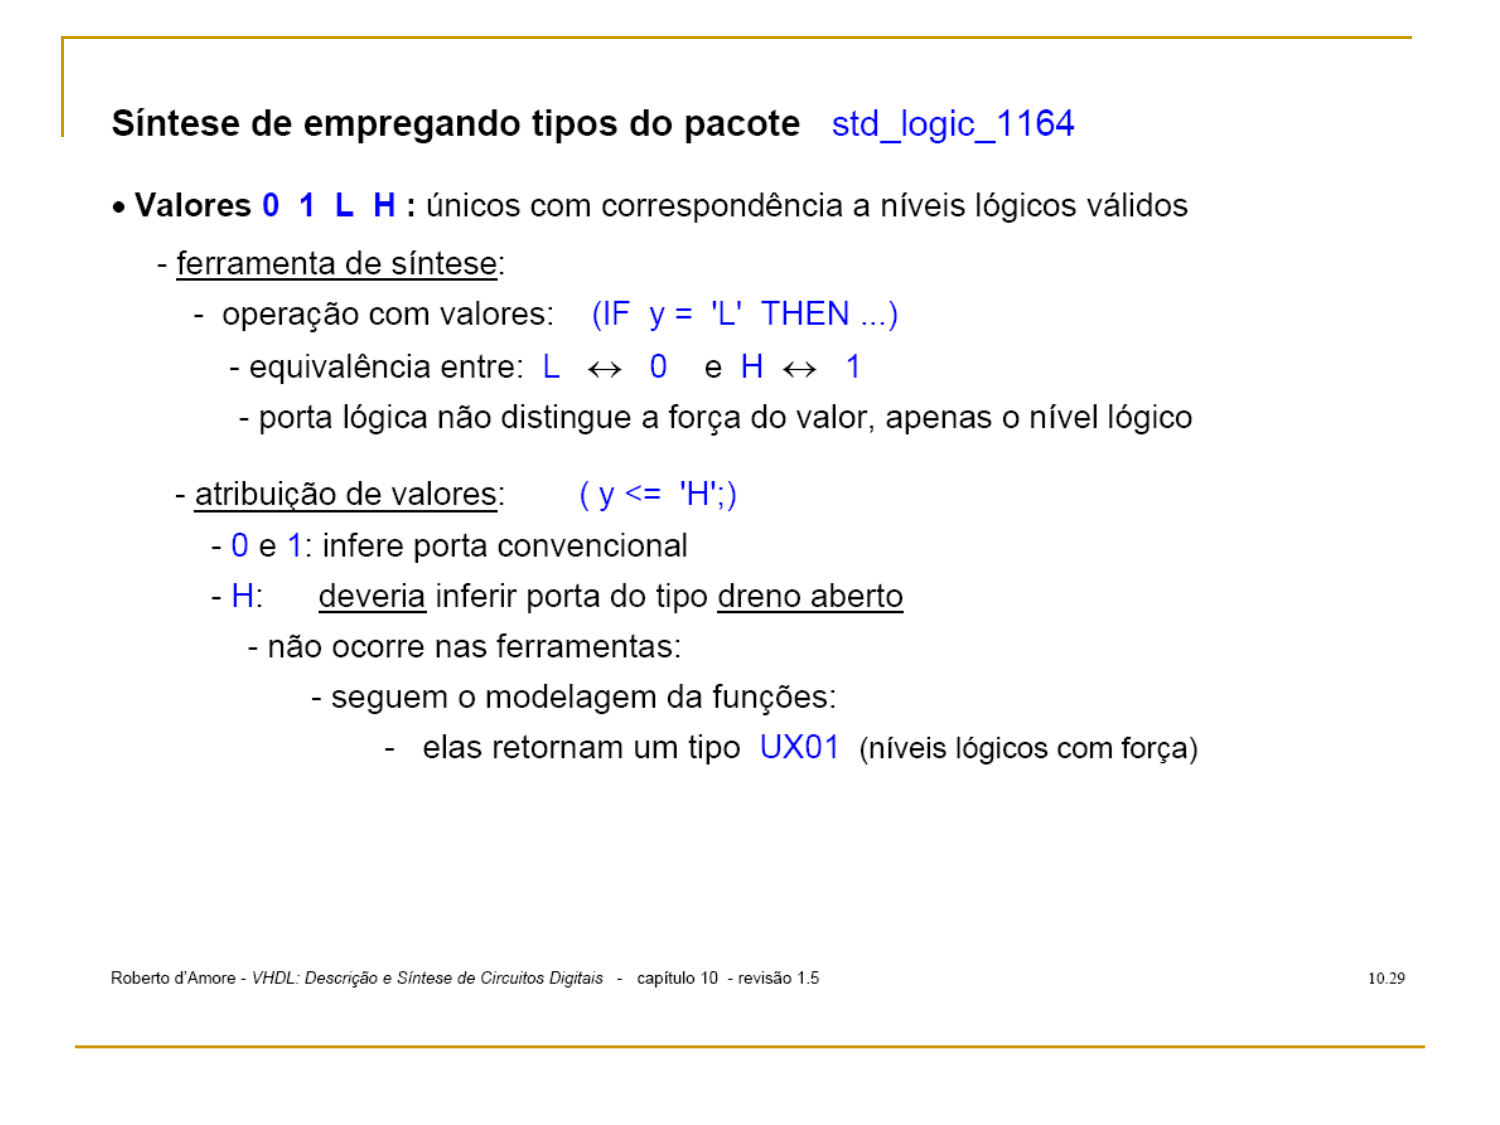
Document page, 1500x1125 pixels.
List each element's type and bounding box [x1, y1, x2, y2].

picture [64, 54, 1452, 1033]
